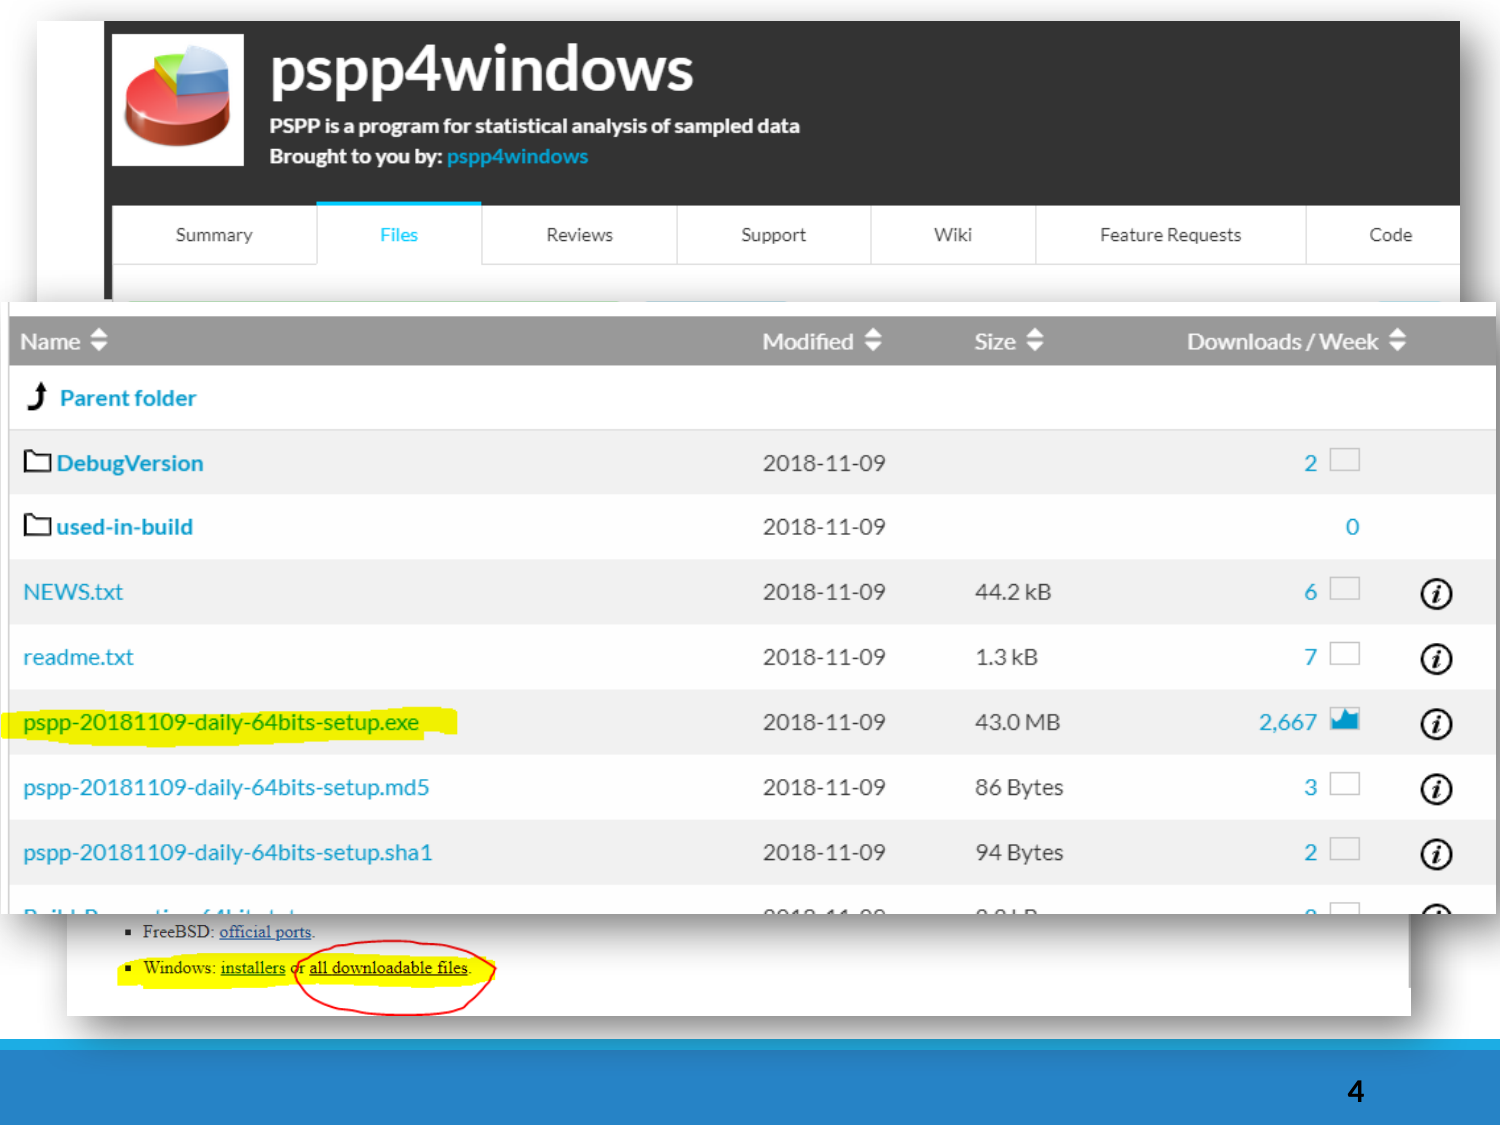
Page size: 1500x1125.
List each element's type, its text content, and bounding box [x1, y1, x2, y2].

slide_number 4 [1218, 1064, 1380, 1120]
picture [0, 20, 1497, 1016]
